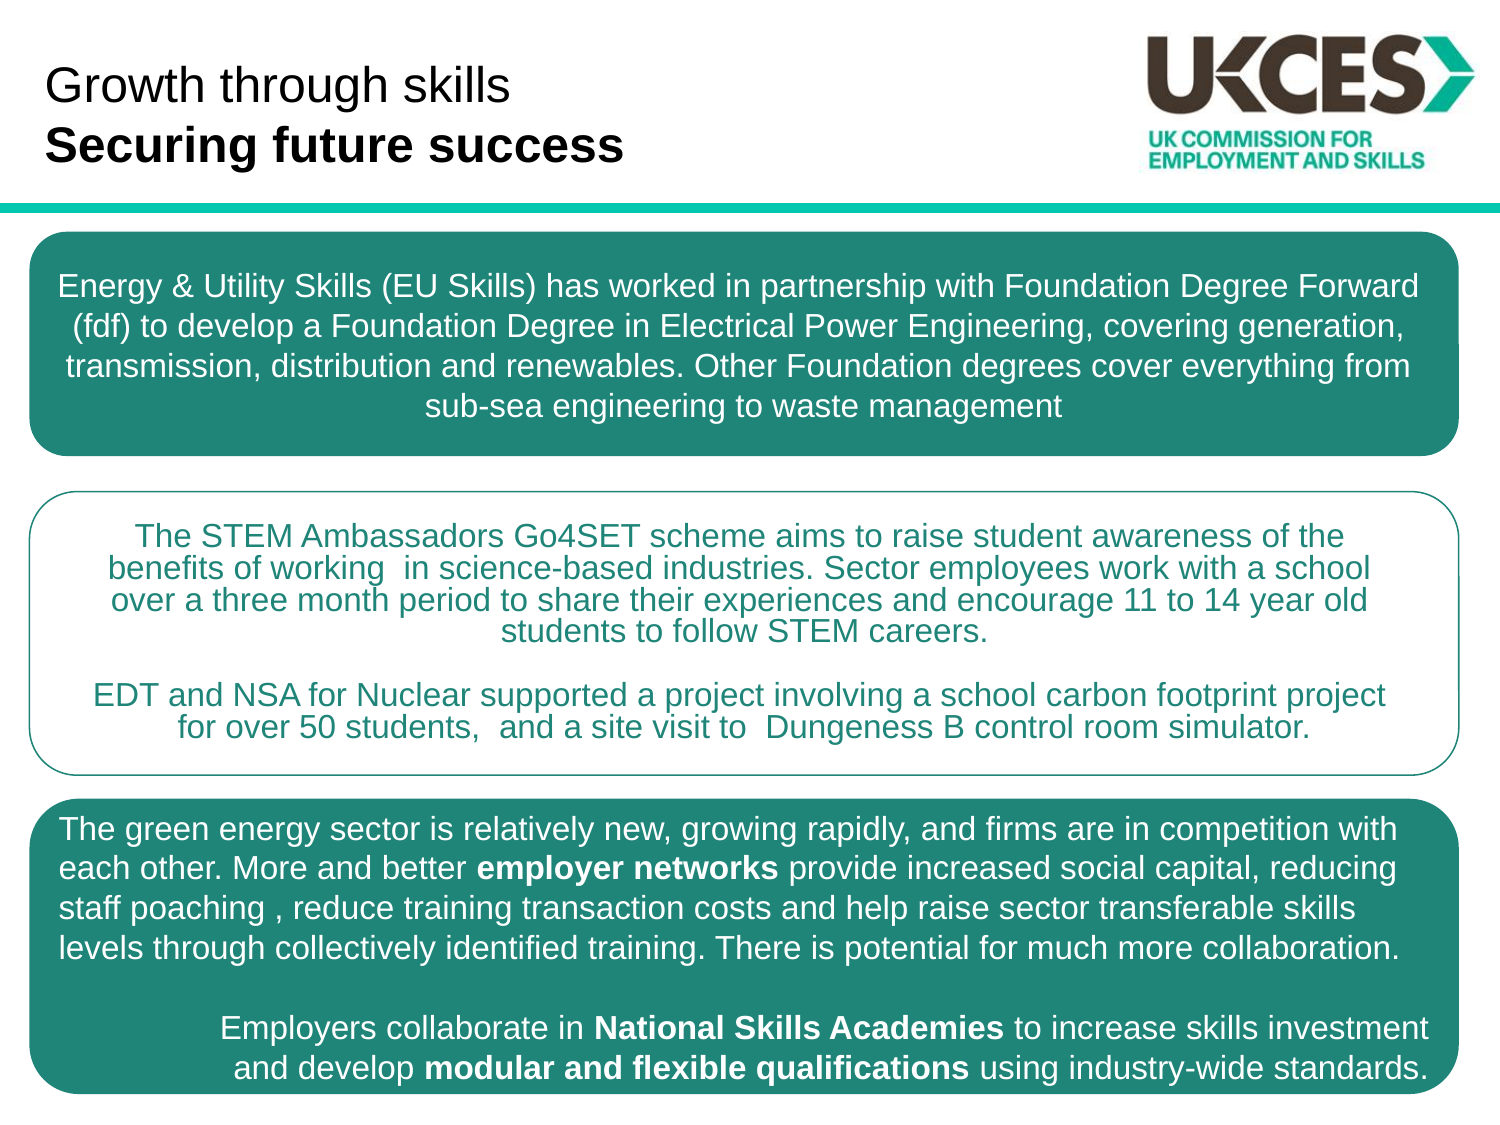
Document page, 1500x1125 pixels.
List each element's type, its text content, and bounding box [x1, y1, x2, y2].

slide_number 19 [1074, 1092, 1425, 1103]
picture [1139, 31, 1480, 174]
text_box Energy & Utility Skills (EU Skills) has worked in partnership with Foundation Degree Forward (fdf) to develop a Foundation Degree in Electrical Power Engineering, covering generation, transmission, distribution and renewables. Other Foundation degrees cover everything from sub-sea engineering to waste management [29, 231, 1459, 457]
text_box The STEM Ambassadors Go4SET scheme aims to raise student awareness of the benefits of working in science-based industries. Sector employees work with a school over a three month period to share their experiences and encourage 11 to 14 year old students to follow STEM careers. EDT and NSA for Nuclear supported a project involving a school carbon footprint project for over 50 students, and a site visit to Dungeness B control room simulator. [29, 491, 1459, 776]
title Growth through skills Securing future success [29, 18, 1069, 207]
text_box The green energy sector is relatively new, growing rapidly, and firms are in competition with each other. More and better employer networks provide increased social capital, reducing staff poaching , reduce training transaction costs and help raise sector transferable skills levels through collectively identified training. There is potential for much more collaboration. Employers collaborate in National Skills Academies to increase skills investment and develop modular and flexible qualifications using industry-wide standards. [29, 798, 1459, 1095]
